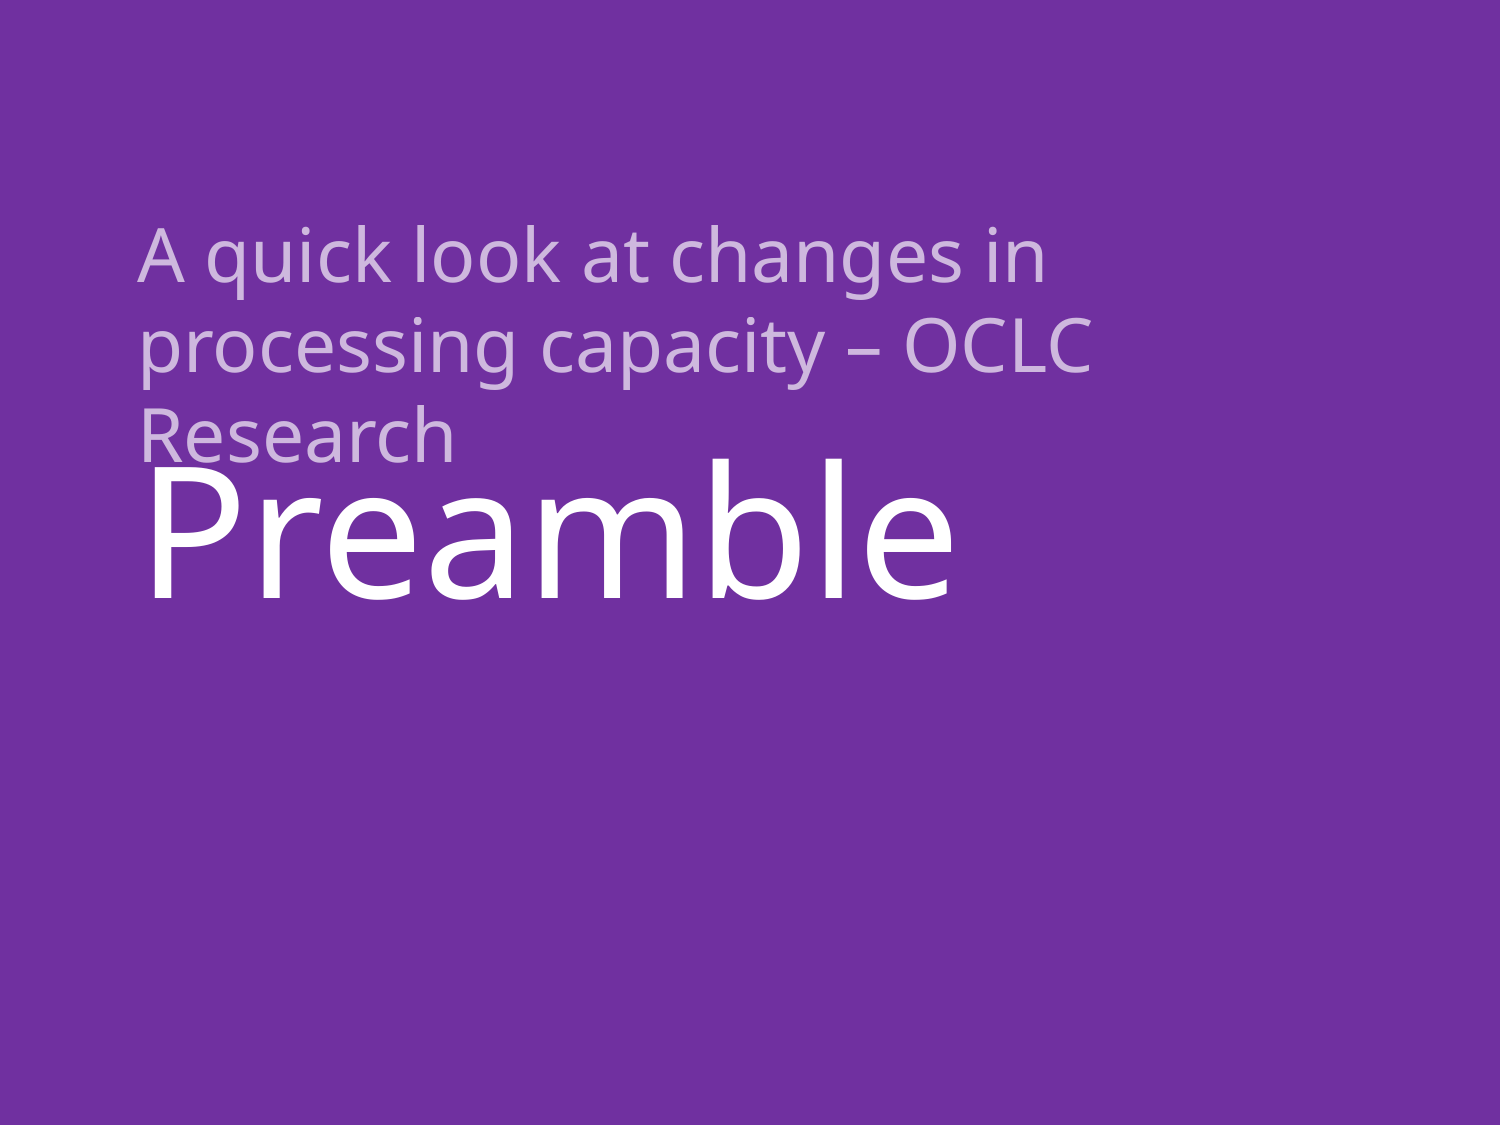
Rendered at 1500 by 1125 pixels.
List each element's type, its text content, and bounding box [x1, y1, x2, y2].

title Preamble [122, 425, 1398, 608]
list A quick look at changes in processing capacity – OCLC Research [122, 200, 1398, 329]
